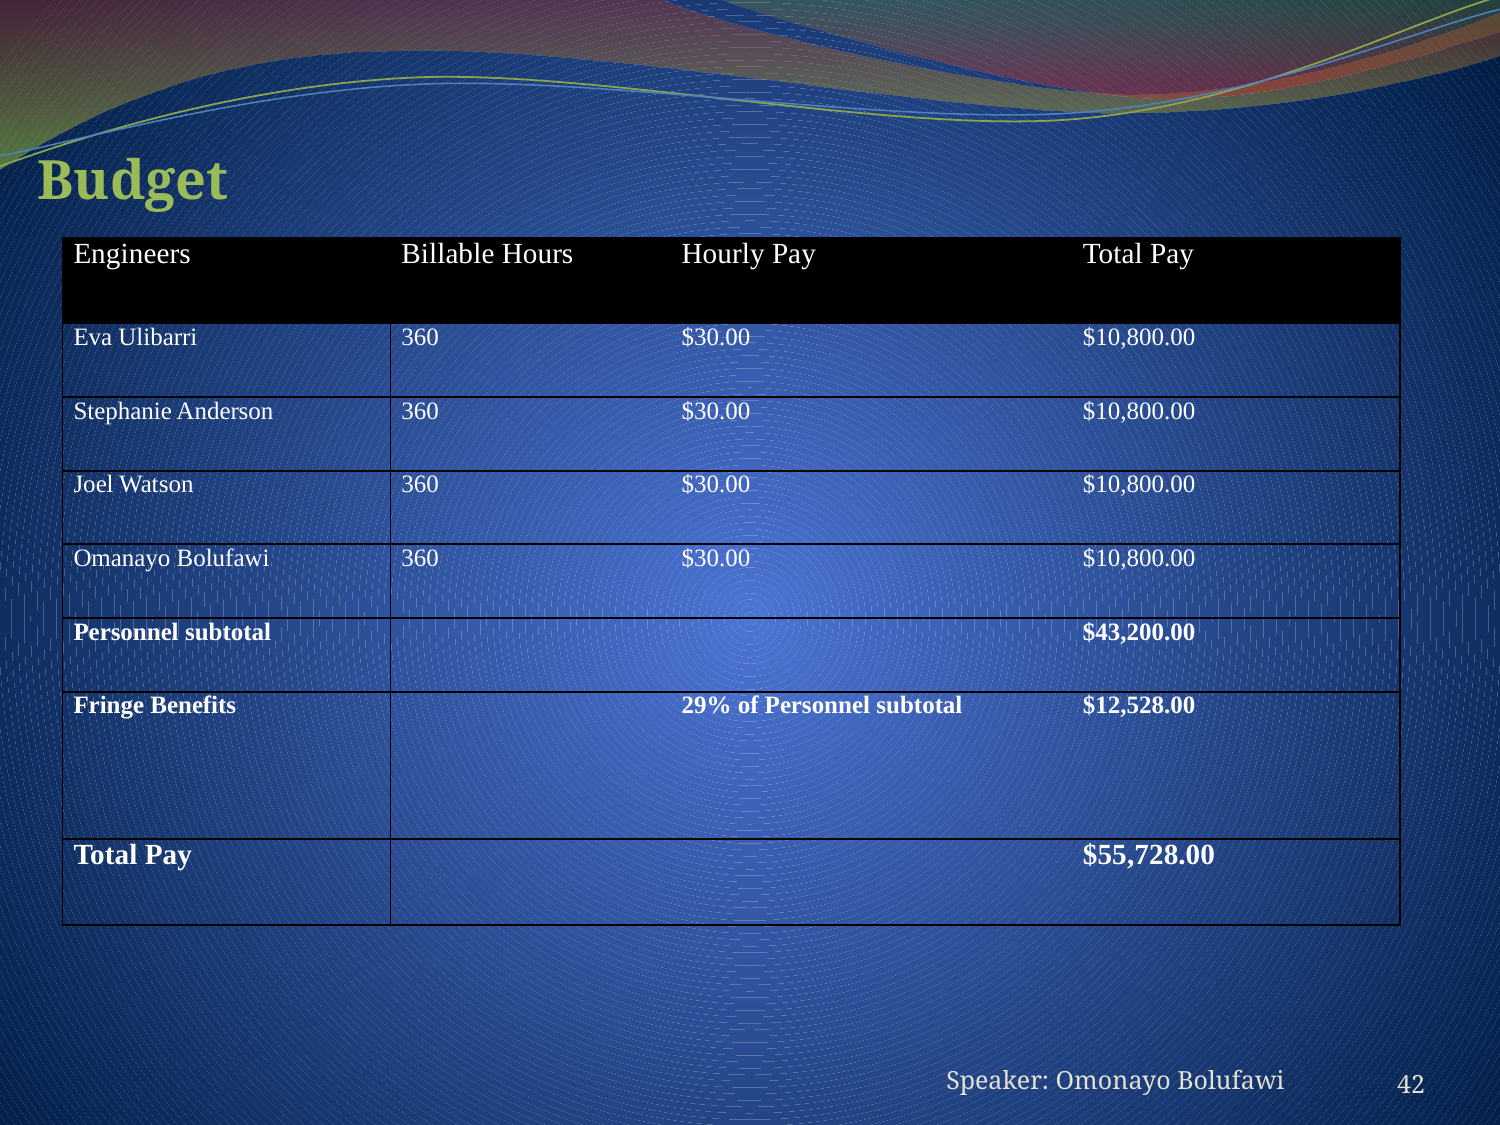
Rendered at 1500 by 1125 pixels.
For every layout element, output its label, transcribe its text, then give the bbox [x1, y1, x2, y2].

table_cell $12,528.00 [1072, 693, 1399, 838]
table_header Billable Hours [391, 238, 671, 323]
footer Speaker: Omonayo Bolufawi [946, 1065, 1497, 1125]
table_cell $10,800.00 [1072, 398, 1399, 470]
table_cell 360 [391, 324, 671, 396]
table_cell 29% of Personnel subtotal [671, 693, 1072, 838]
table_cell Personnel subtotal [63, 619, 390, 691]
table_cell Total Pay [63, 840, 390, 924]
table_cell Eva Ulibarri [63, 324, 390, 396]
table_cell $30.00 [671, 472, 1072, 543]
table_cell Joel Watson [63, 472, 390, 543]
table_cell Fringe Benefits [63, 693, 390, 838]
title [50, 0, 1400, 137]
table_cell 360 [391, 398, 671, 470]
table_cell [391, 840, 671, 924]
table_cell $10,800.00 [1072, 324, 1399, 396]
table_cell 360 [391, 545, 671, 617]
table_header Engineers [63, 238, 390, 323]
table_cell $30.00 [671, 398, 1072, 470]
table_cell $30.00 [671, 545, 1072, 617]
table_header Total Pay [1072, 238, 1399, 323]
table_cell 360 [391, 472, 671, 543]
table_cell $43,200.00 [1072, 619, 1399, 691]
slide_number 42 [1299, 1042, 1425, 1103]
table_cell [671, 840, 1072, 924]
subtitle Budget [37, 137, 1463, 1088]
table_cell $10,800.00 [1072, 545, 1399, 617]
table_header Hourly Pay [671, 238, 1072, 323]
table_cell Stephanie Anderson [63, 398, 390, 470]
table_cell Omanayo Bolufawi [63, 545, 390, 617]
table_cell $55,728.00 [1072, 840, 1399, 924]
table_cell $10,800.00 [1072, 472, 1399, 543]
table_cell [671, 619, 1072, 691]
table_cell [391, 619, 671, 691]
table_cell $30.00 [671, 324, 1072, 396]
table_cell [391, 693, 671, 838]
